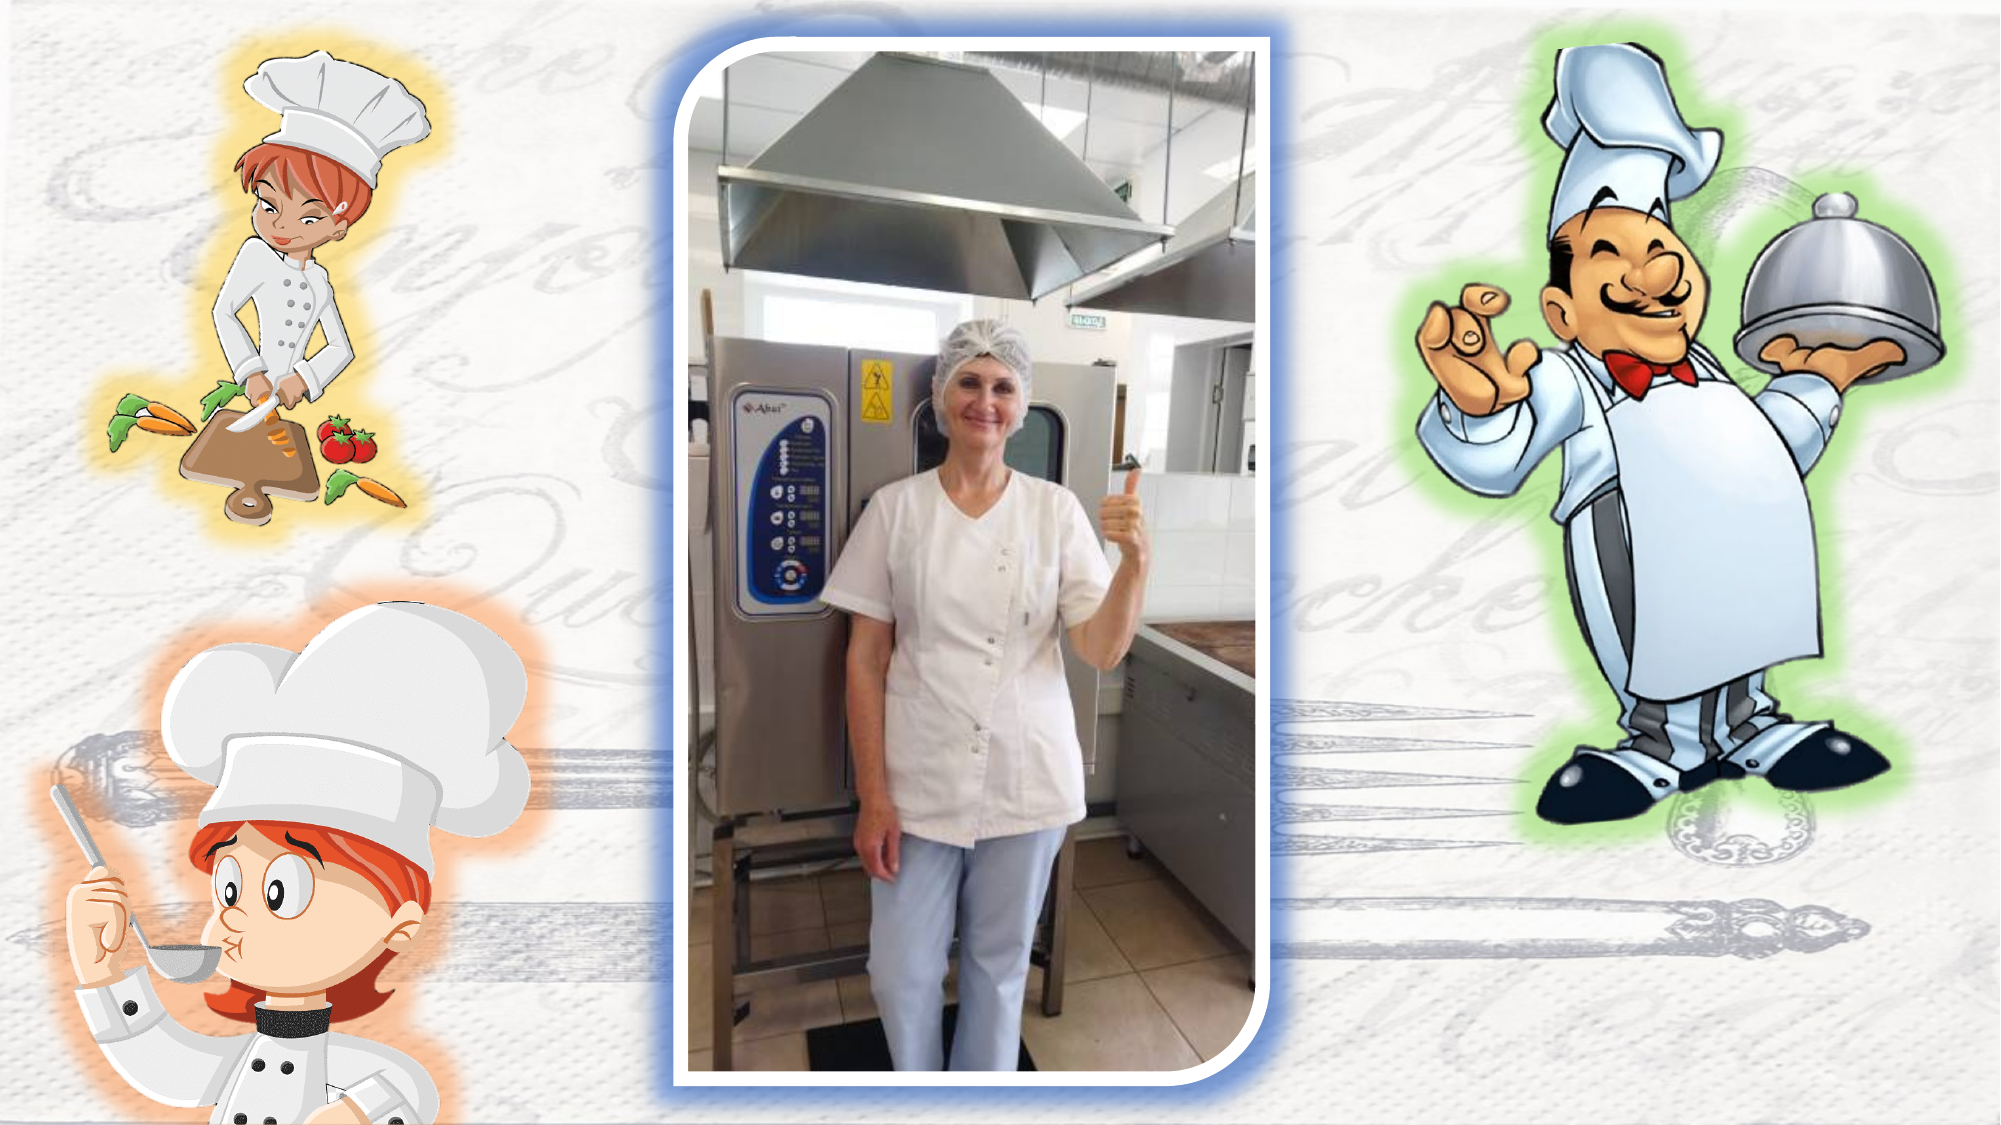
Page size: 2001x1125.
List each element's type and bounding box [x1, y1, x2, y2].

picture [32, 13, 608, 575]
picture [680, 44, 1263, 1079]
picture [1302, 14, 2000, 844]
picture [27, 583, 561, 1125]
